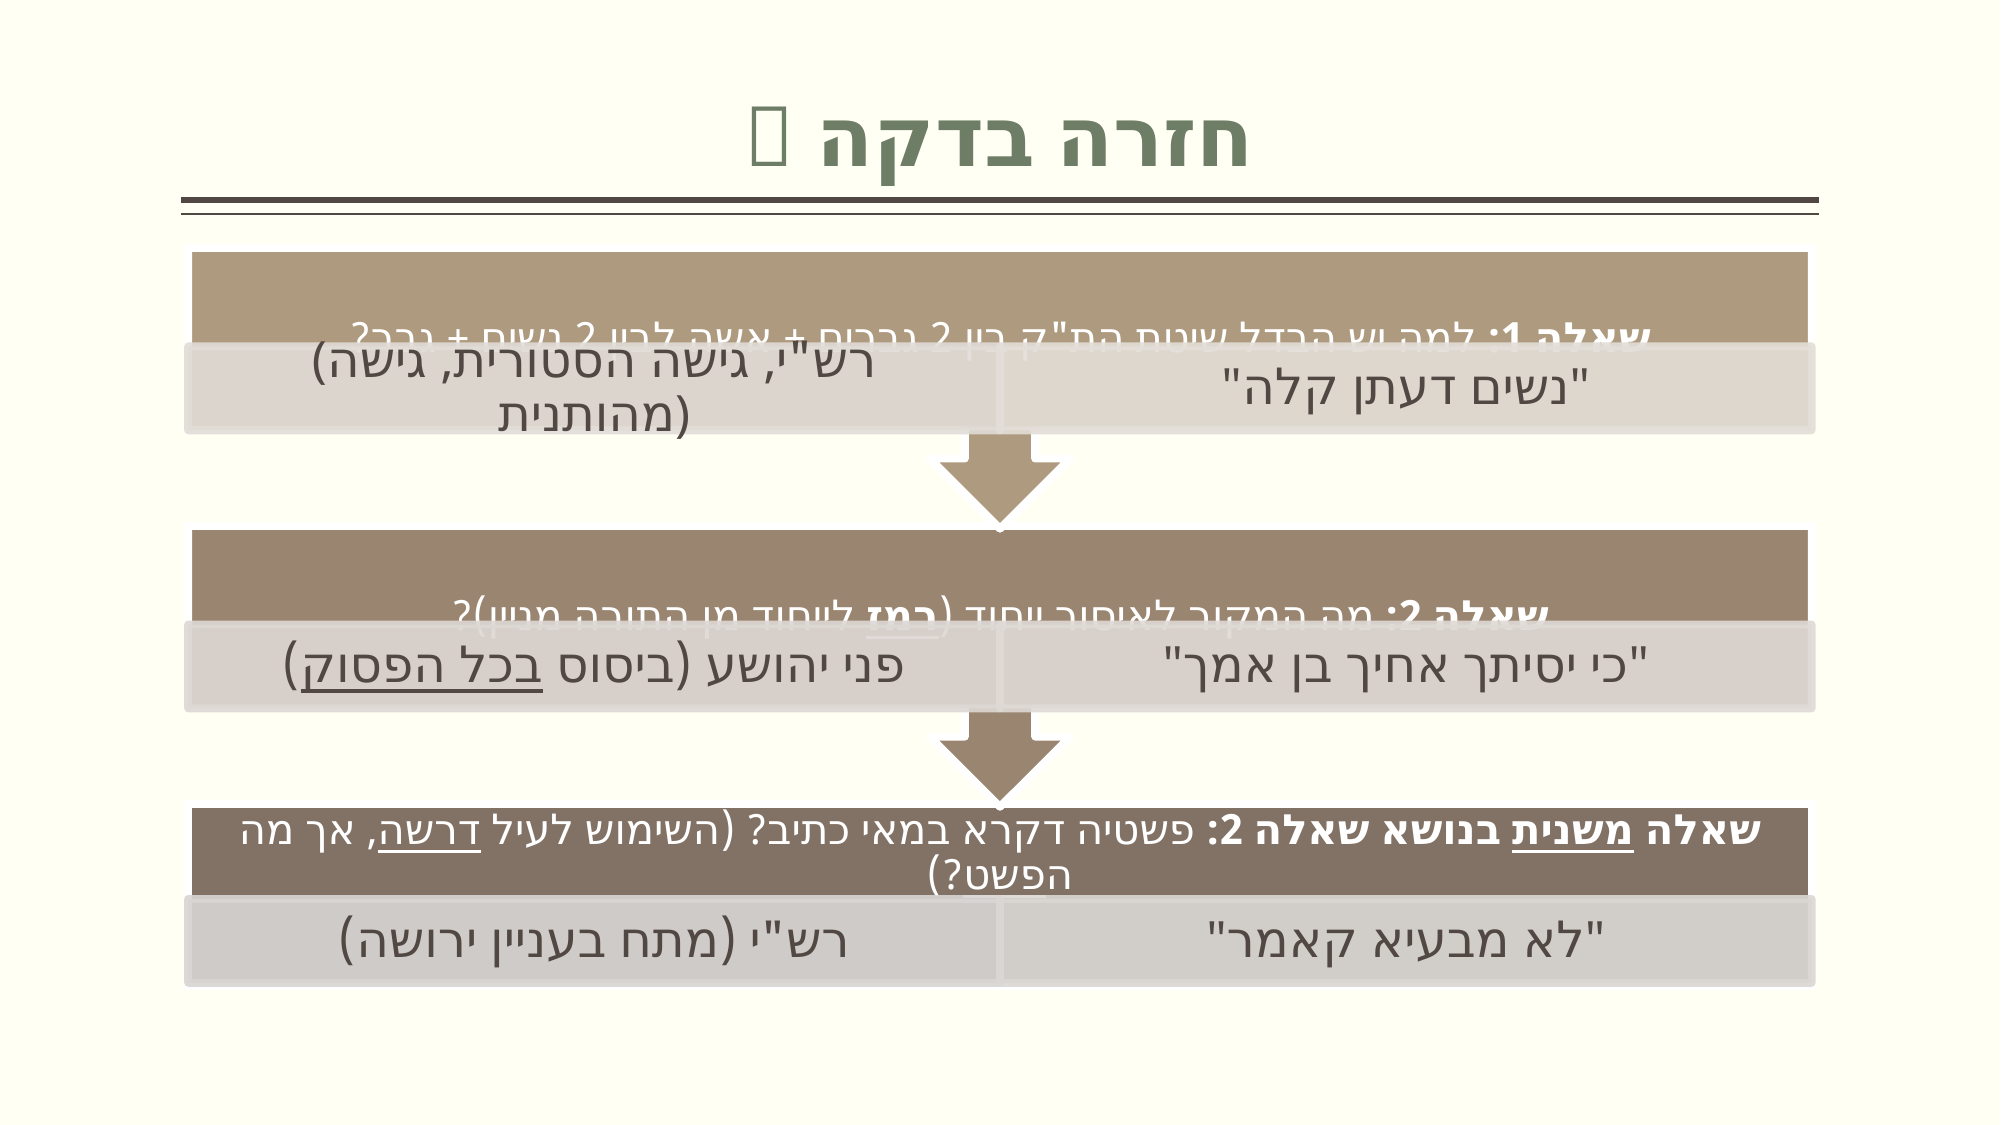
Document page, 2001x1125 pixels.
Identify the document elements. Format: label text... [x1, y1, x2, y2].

title חזרה בדקה  [181, 12, 1819, 193]
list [188, 247, 1812, 987]
